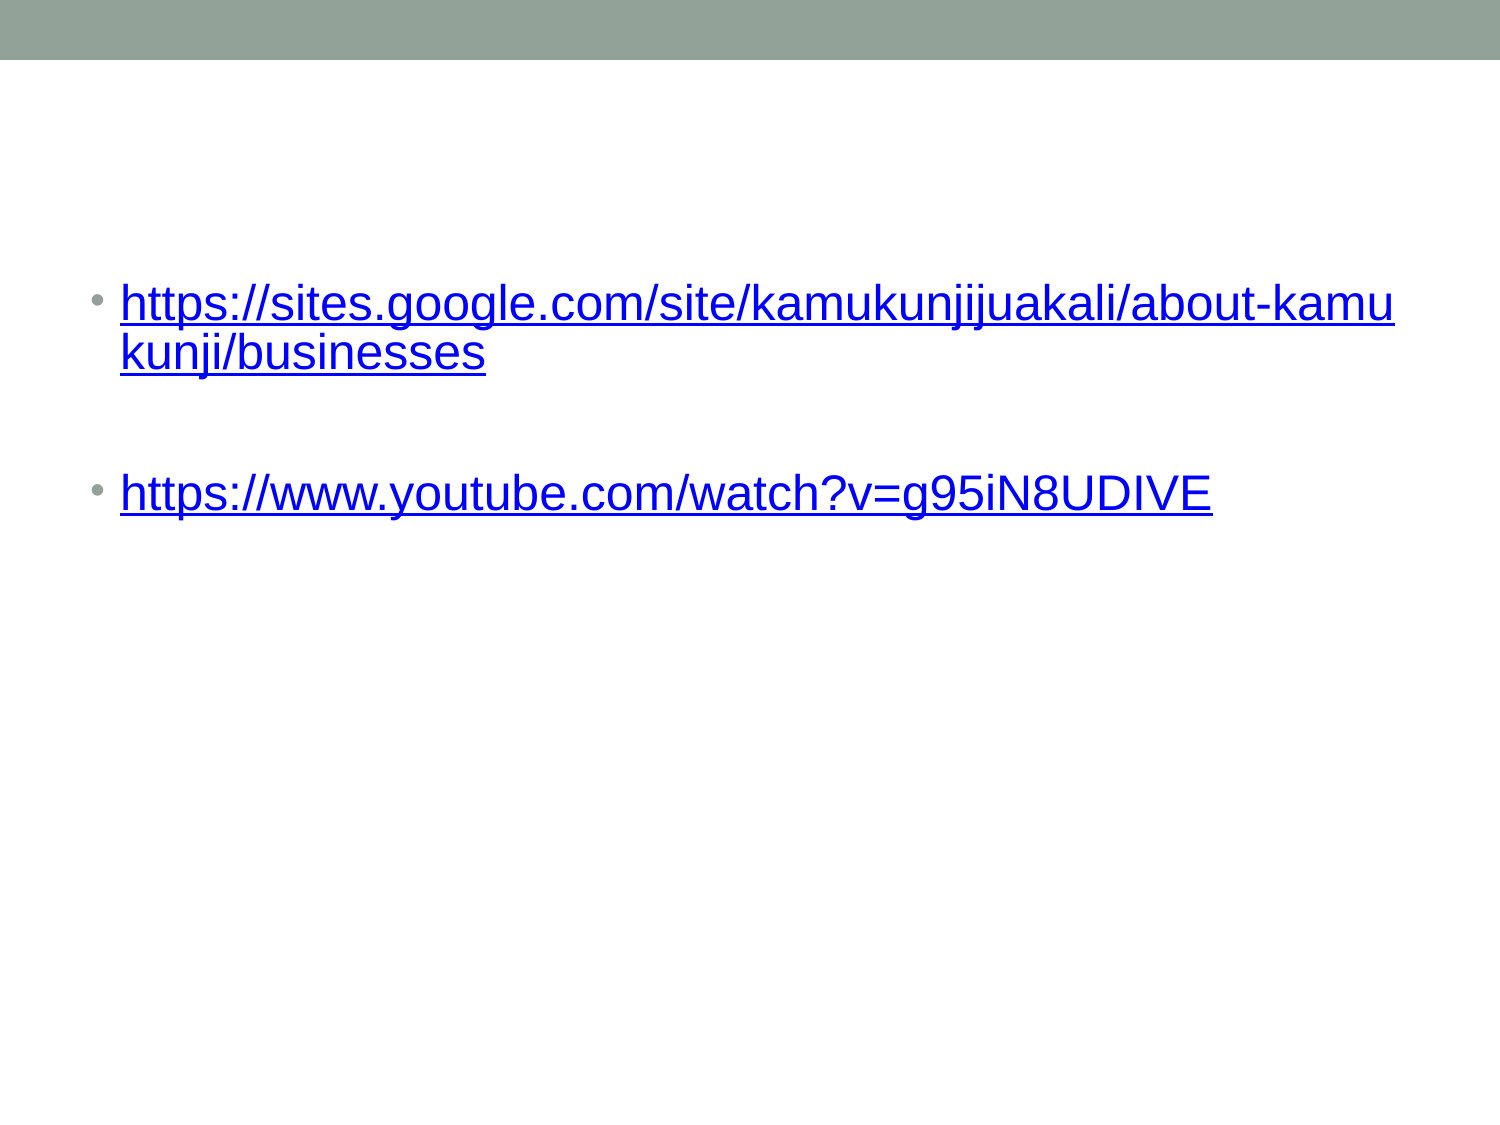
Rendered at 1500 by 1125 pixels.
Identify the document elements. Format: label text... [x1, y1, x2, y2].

list https://sites.google.com/site/kamukunjijuakali/about-kamukunji/businesses https://www.youtube.com/watch?v=g95iN8UDIVE [75, 262, 1425, 1063]
